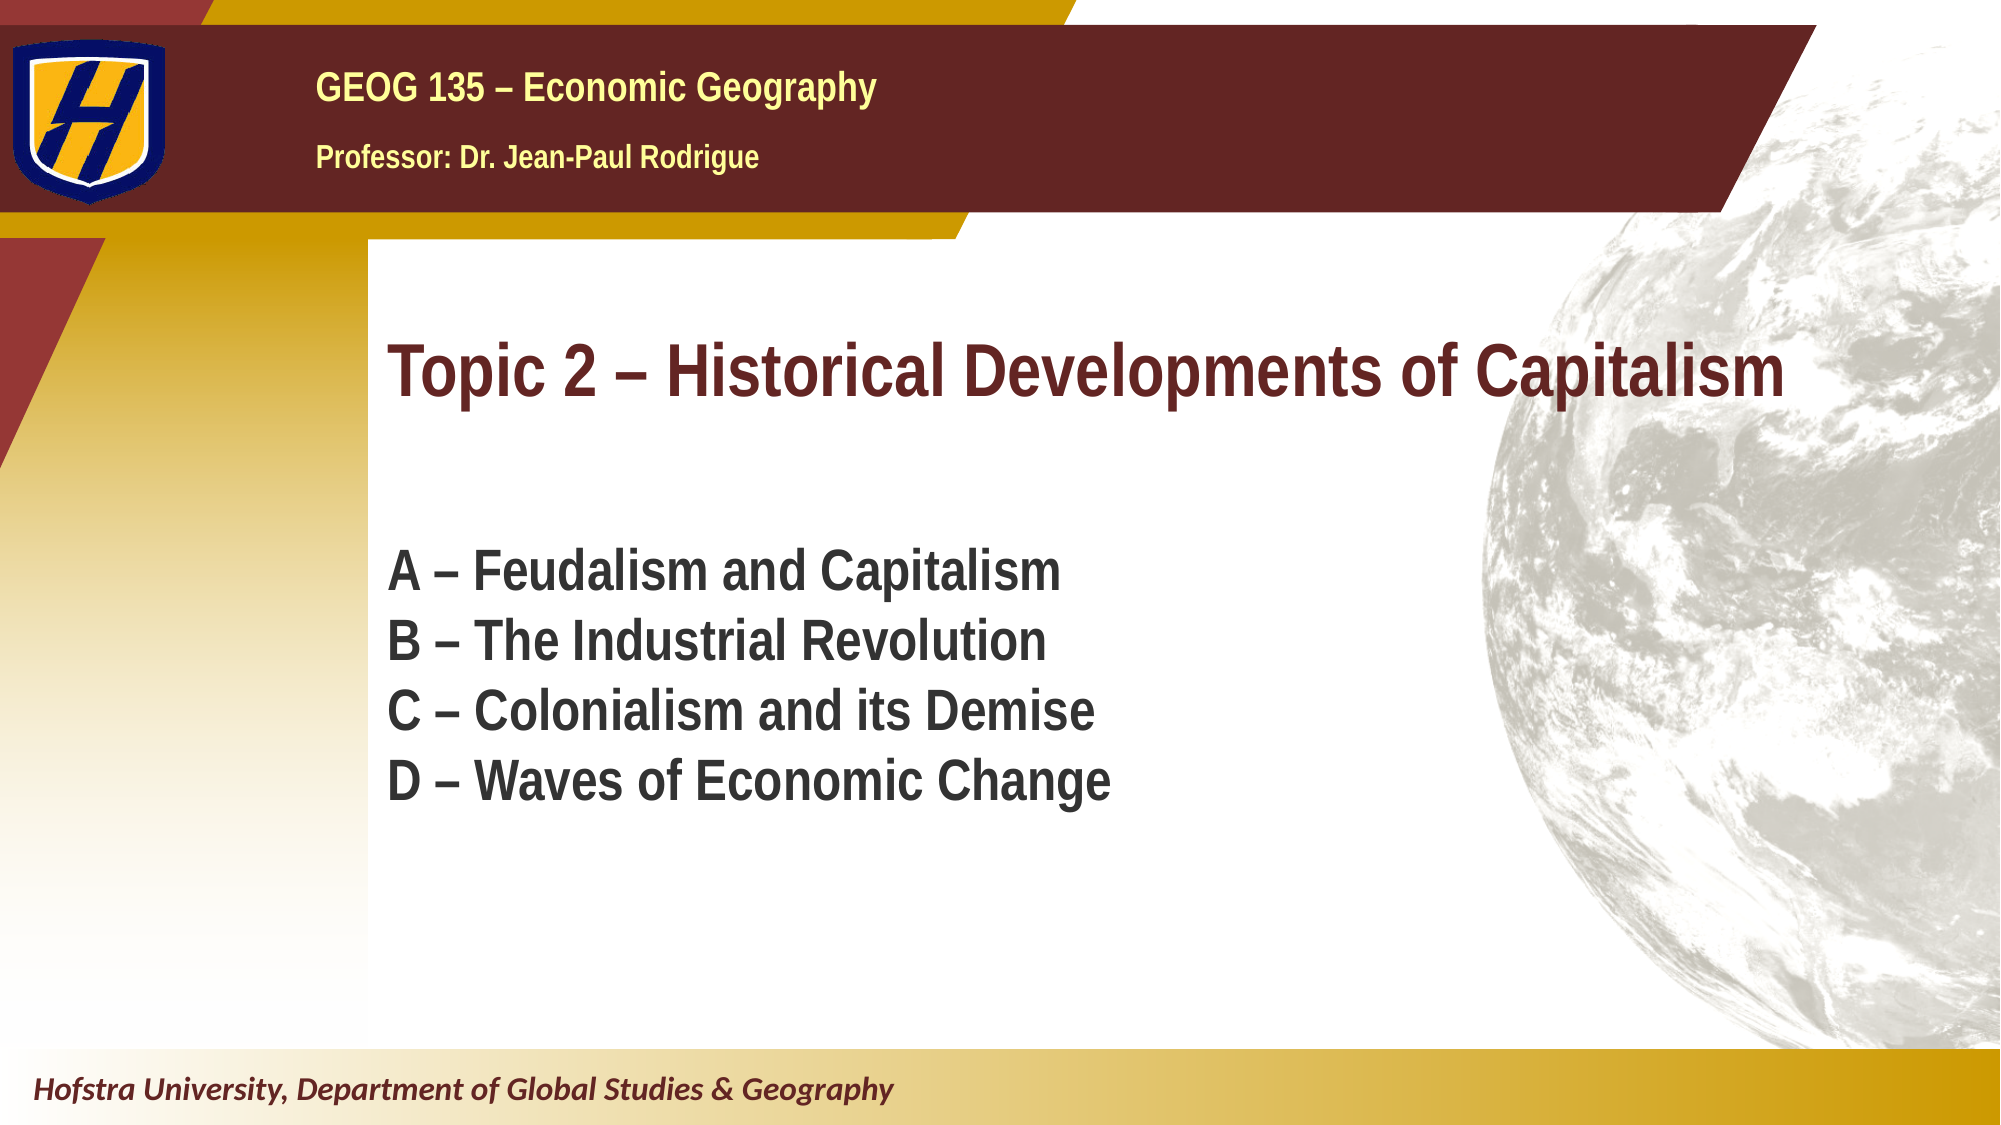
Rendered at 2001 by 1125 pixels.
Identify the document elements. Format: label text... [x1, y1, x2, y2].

subtitle A – Feudalism and Capitalism B – The Industrial Revolution C – Colonialism and its Demise D – Waves of Economic Change [371, 524, 1928, 1013]
picture [8, 38, 170, 206]
title Topic 2 – Historical Developments of Capitalism [371, 246, 1928, 488]
